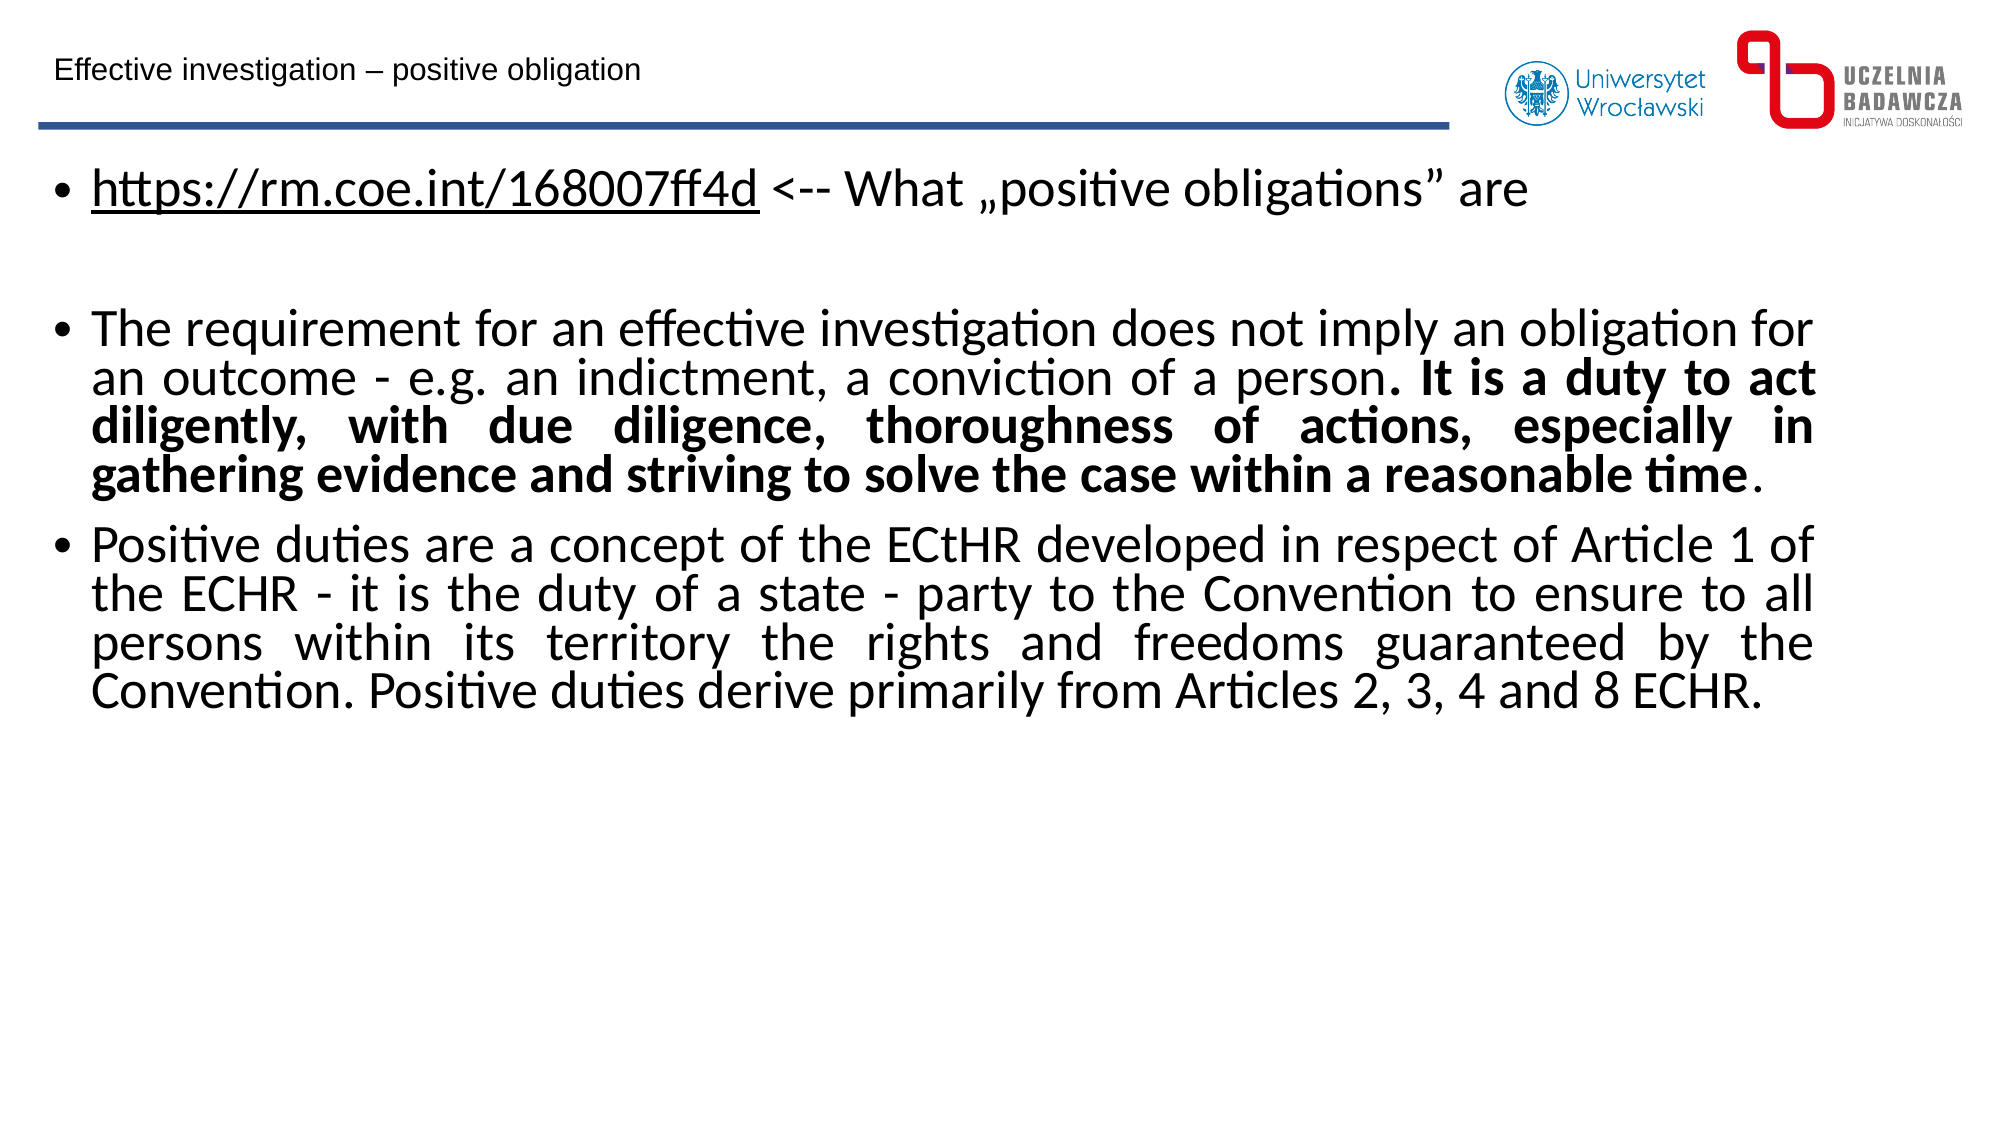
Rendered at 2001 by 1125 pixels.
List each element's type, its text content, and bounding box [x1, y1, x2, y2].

list https://rm.coe.int/168007ff4d <-- What „positive obligations” are The requirement for an effective investigation does not imply an obligation for an outcome - e.g. an indictment, a conviction of a person. It is a duty to act diligently, with due diligence, thoroughness of actions, especially in gathering evidence and striving to solve the case within a reasonable time. Positive duties are a concept of the ECtHR developed in respect of Article 1 of the ECHR - it is the duty of a state - party to the Convention to ensure to all persons within its territory the rights and freedoms guaranteed by the Convention. Positive duties derive primarily from Articles 2, 3, 4 and 8 ECHR. [38, 160, 1833, 1077]
picture [1489, 30, 1962, 129]
list Effective investigation – positive obligation [38, 48, 1437, 103]
